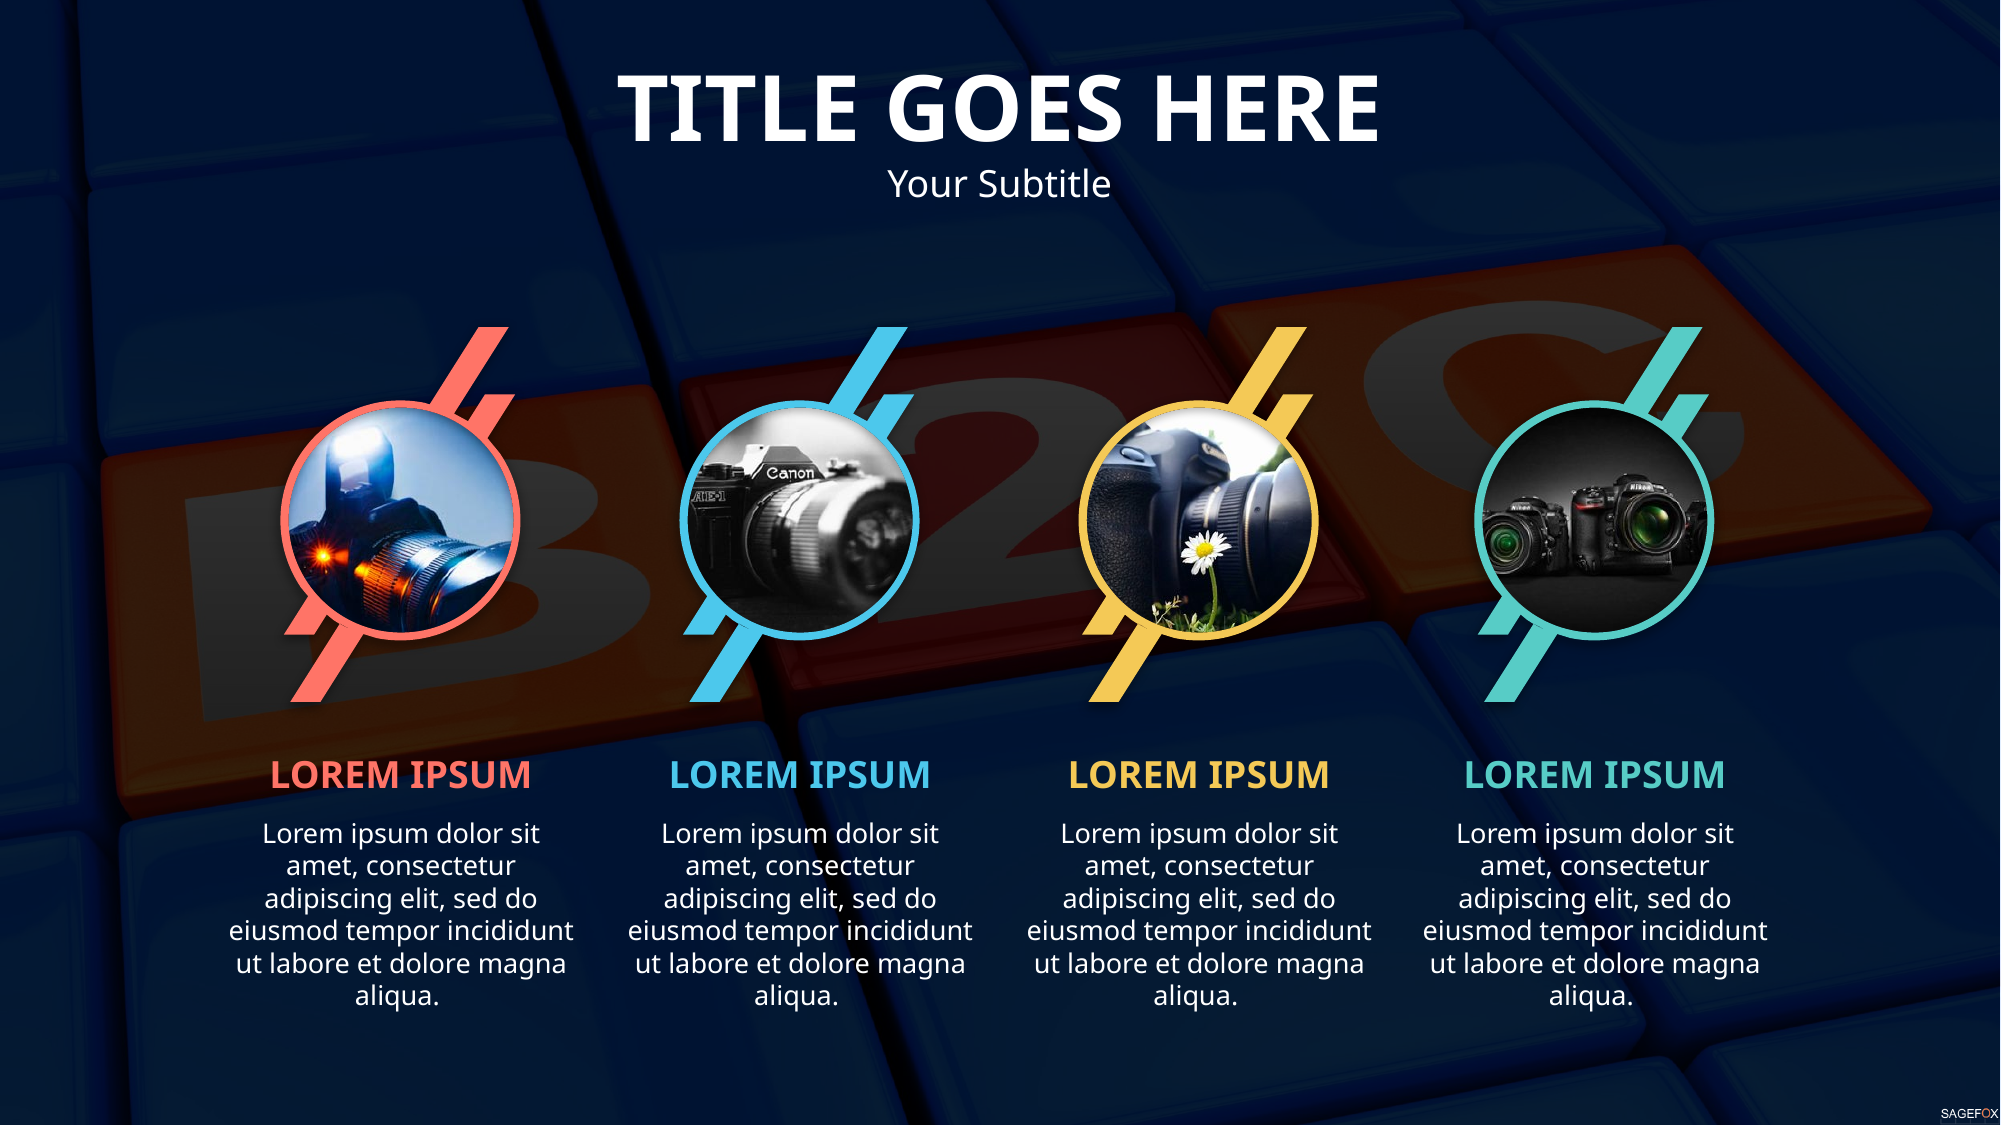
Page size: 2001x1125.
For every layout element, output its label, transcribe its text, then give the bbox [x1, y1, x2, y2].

text_box [279, 326, 522, 704]
text_box [678, 326, 921, 704]
text_box [1092, 419, 1304, 631]
text_box [293, 419, 506, 631]
text_box LOREM IPSUM Lorem ipsum dolor sit amet, consectetur adipiscing elit, sed do eiusmod tempor incididunt ut labore et dolore magna aliqua. [1015, 746, 1383, 1017]
picture [0, 0, 2001, 1125]
text_box LOREM IPSUM Lorem ipsum dolor sit amet, consectetur adipiscing elit, sed do eiusmod tempor incididunt ut labore et dolore magna aliqua. [217, 746, 585, 1017]
text_box [1077, 326, 1320, 704]
text_box [1473, 326, 1716, 704]
text_box LOREM IPSUM Lorem ipsum dolor sit amet, consectetur adipiscing elit, sed do eiusmod tempor incididunt ut labore et dolore magna aliqua. [616, 746, 984, 1017]
text_box TITLE GOES HERE Your Subtitle [548, 42, 1452, 212]
text_box [1487, 419, 1700, 631]
text_box [694, 419, 907, 631]
text_box LOREM IPSUM Lorem ipsum dolor sit amet, consectetur adipiscing elit, sed do eiusmod tempor incididunt ut labore et dolore magna aliqua. [1411, 746, 1779, 1017]
